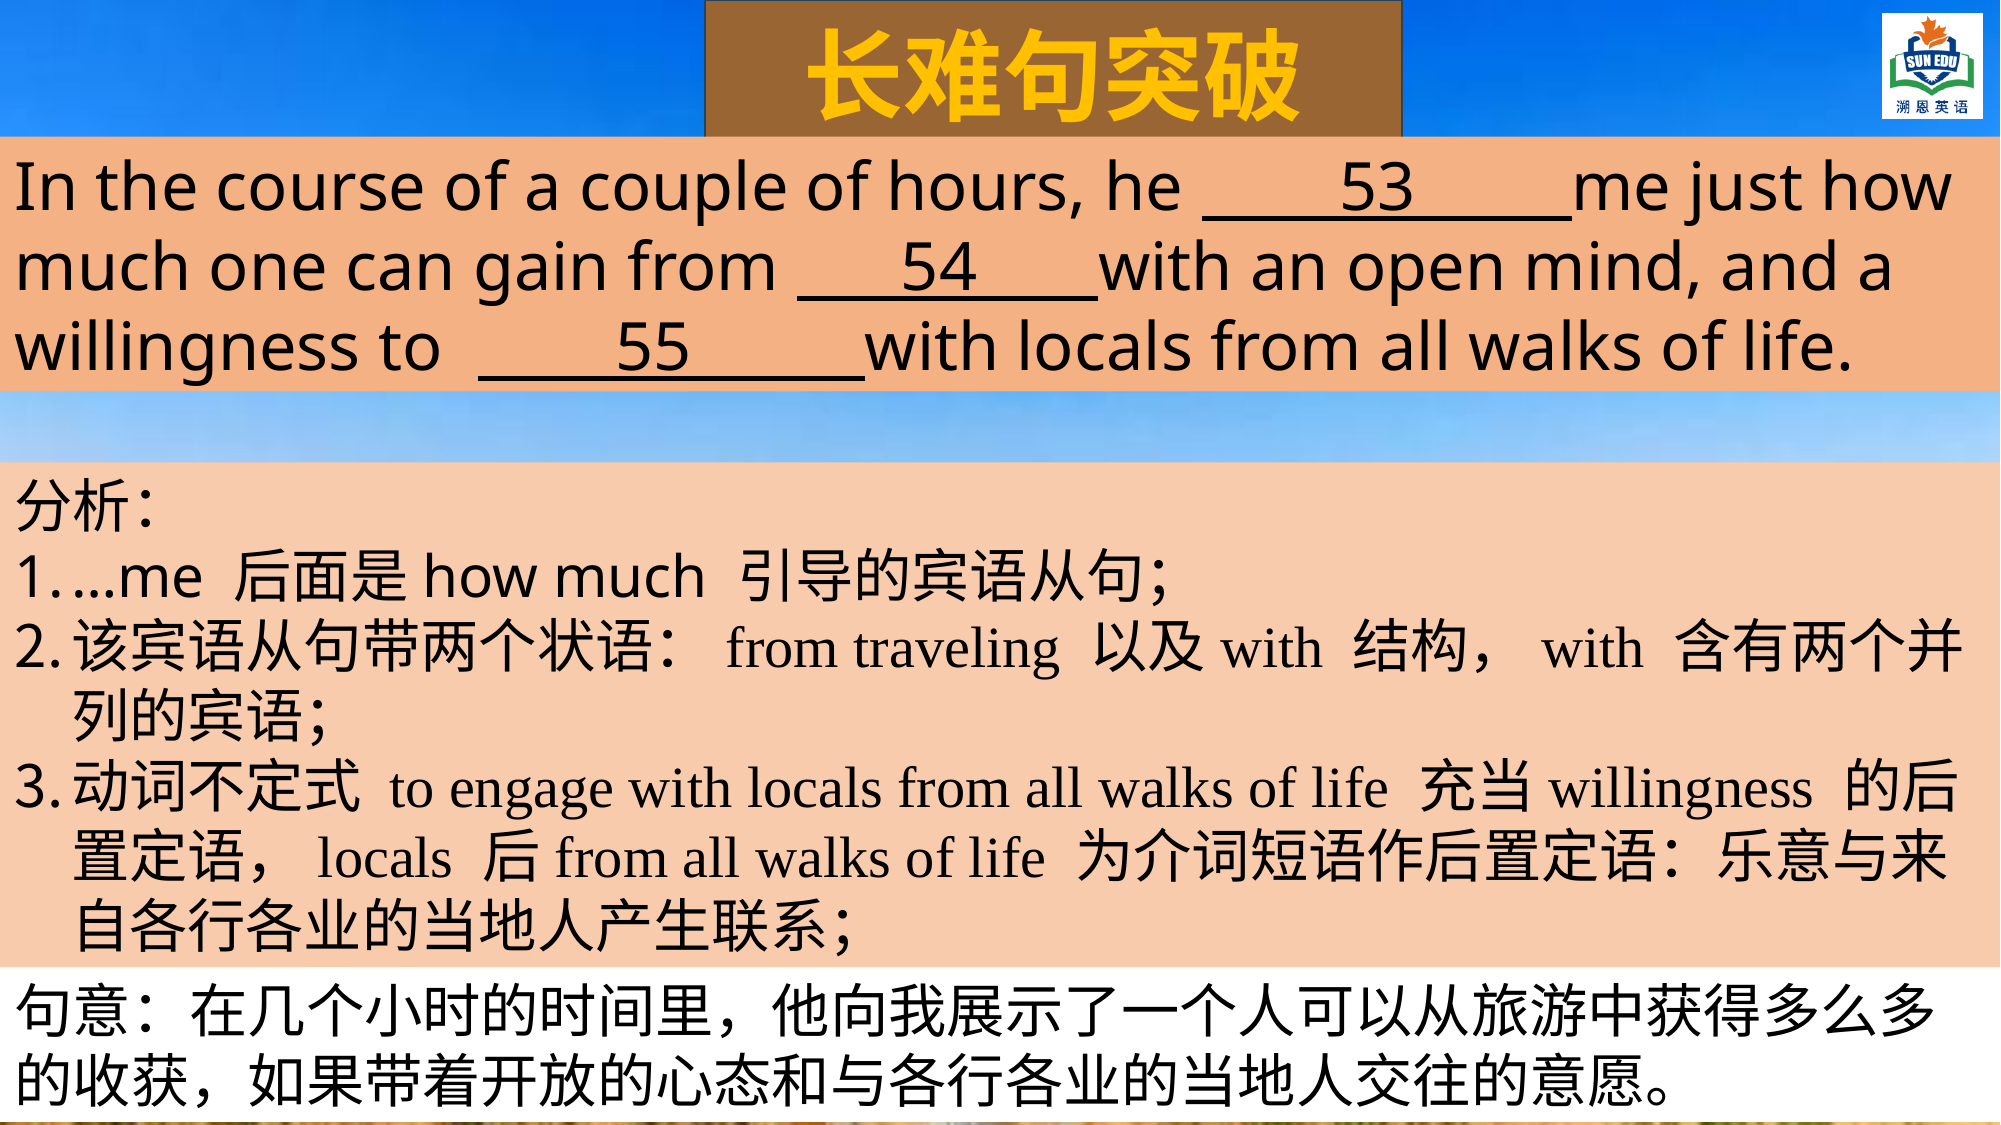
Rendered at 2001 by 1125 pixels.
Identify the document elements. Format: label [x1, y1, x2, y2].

list [0, 0, 2000, 1125]
picture [1882, 13, 1983, 120]
